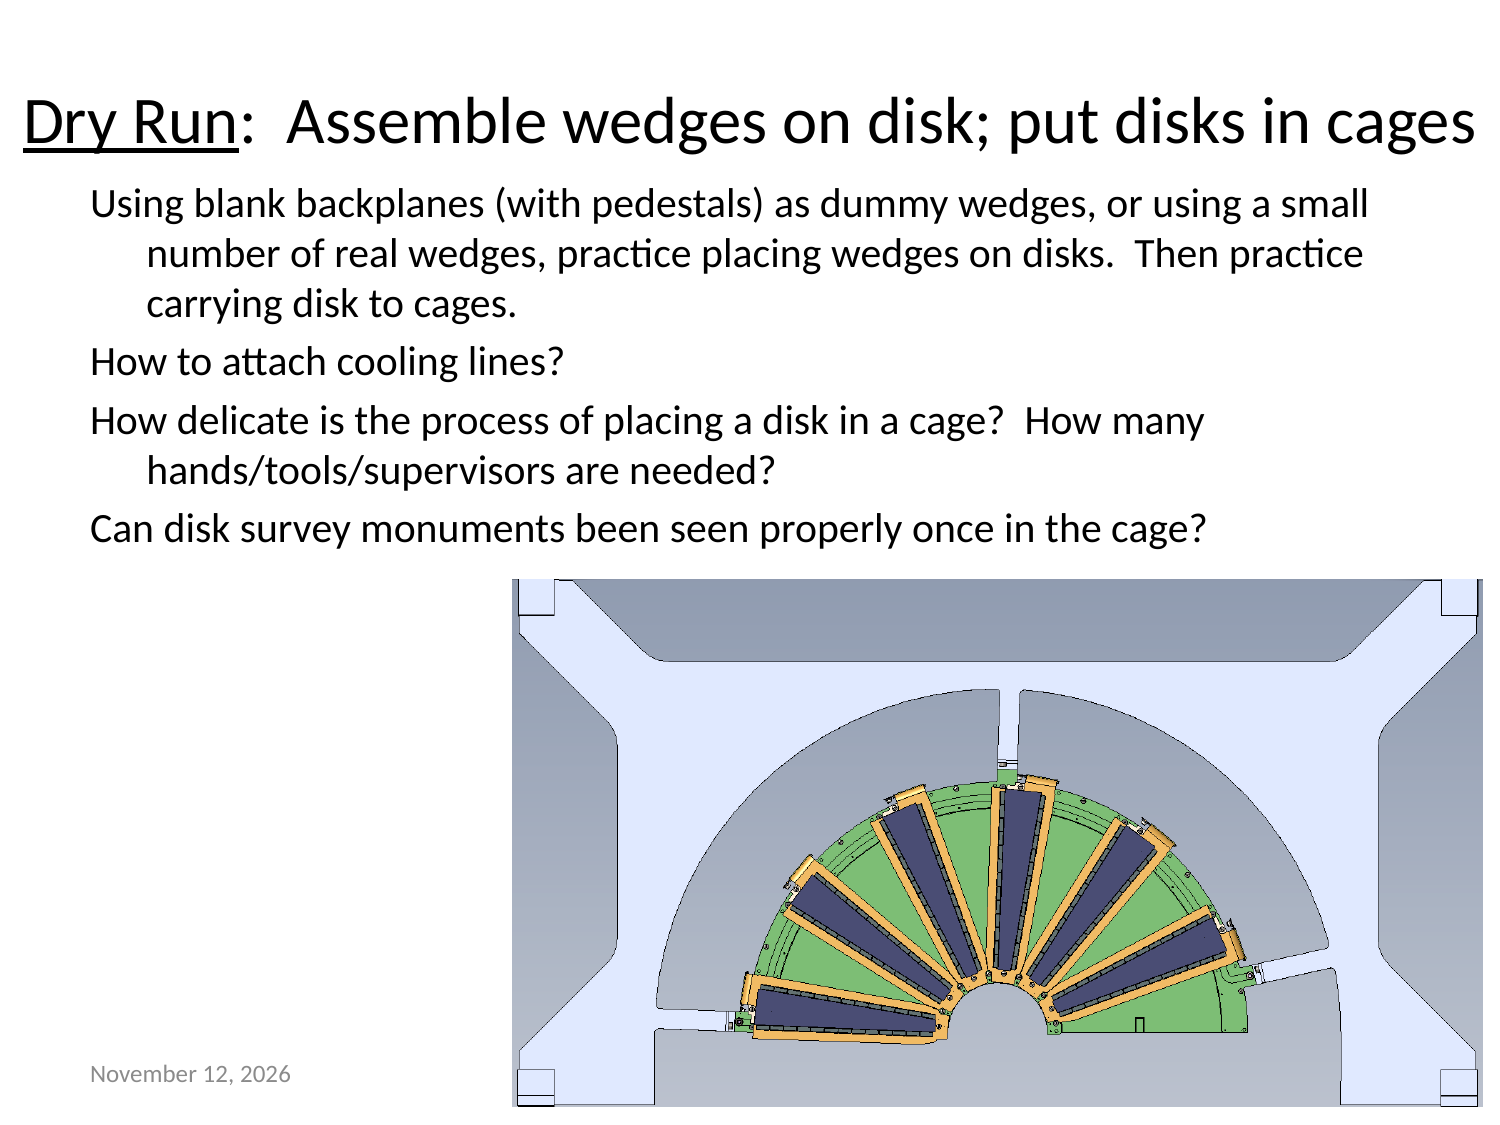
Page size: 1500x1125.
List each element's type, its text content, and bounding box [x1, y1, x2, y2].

list Using blank backplanes (with pedestals) as dummy wedges, or using a small number of real wedges, practice placing wedges on disks. Then practice carrying disk to cages. How to attach cooling lines? How delicate is the process of placing a disk in a cage? How many hands/tools/supervisors are needed? Can disk survey monuments been seen properly once in the cage? [75, 168, 1483, 911]
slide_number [75, 1042, 425, 1103]
picture [512, 579, 1483, 1107]
title Dry Run: Assemble wedges on disk; put disks in cages [0, 23, 1500, 212]
